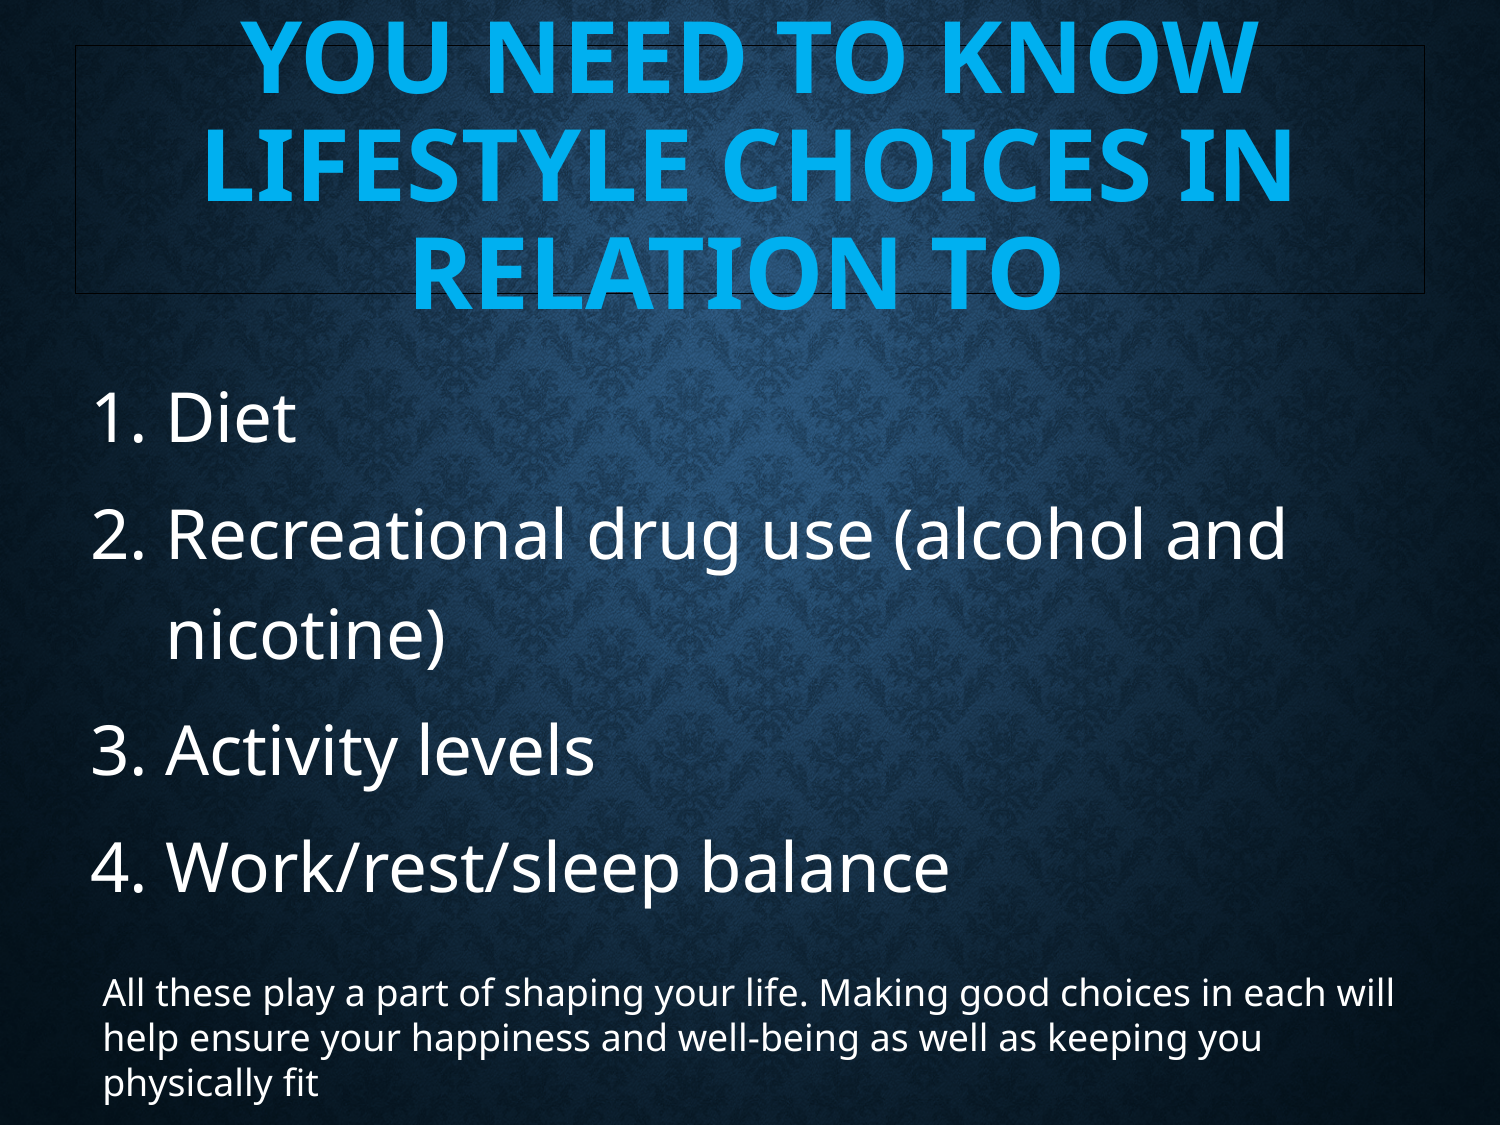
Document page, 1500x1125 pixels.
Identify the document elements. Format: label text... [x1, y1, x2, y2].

list Diet Recreational drug use (alcohol and nicotine) Activity levels Work/rest/sleep balance [75, 349, 1425, 916]
title You need to know lifestyle choices in relation to [75, 45, 1425, 294]
text_box All these play a part of shaping your life. Making good choices in each will help ensure your happiness and well-being as well as keeping you physically fit [87, 961, 1425, 1112]
